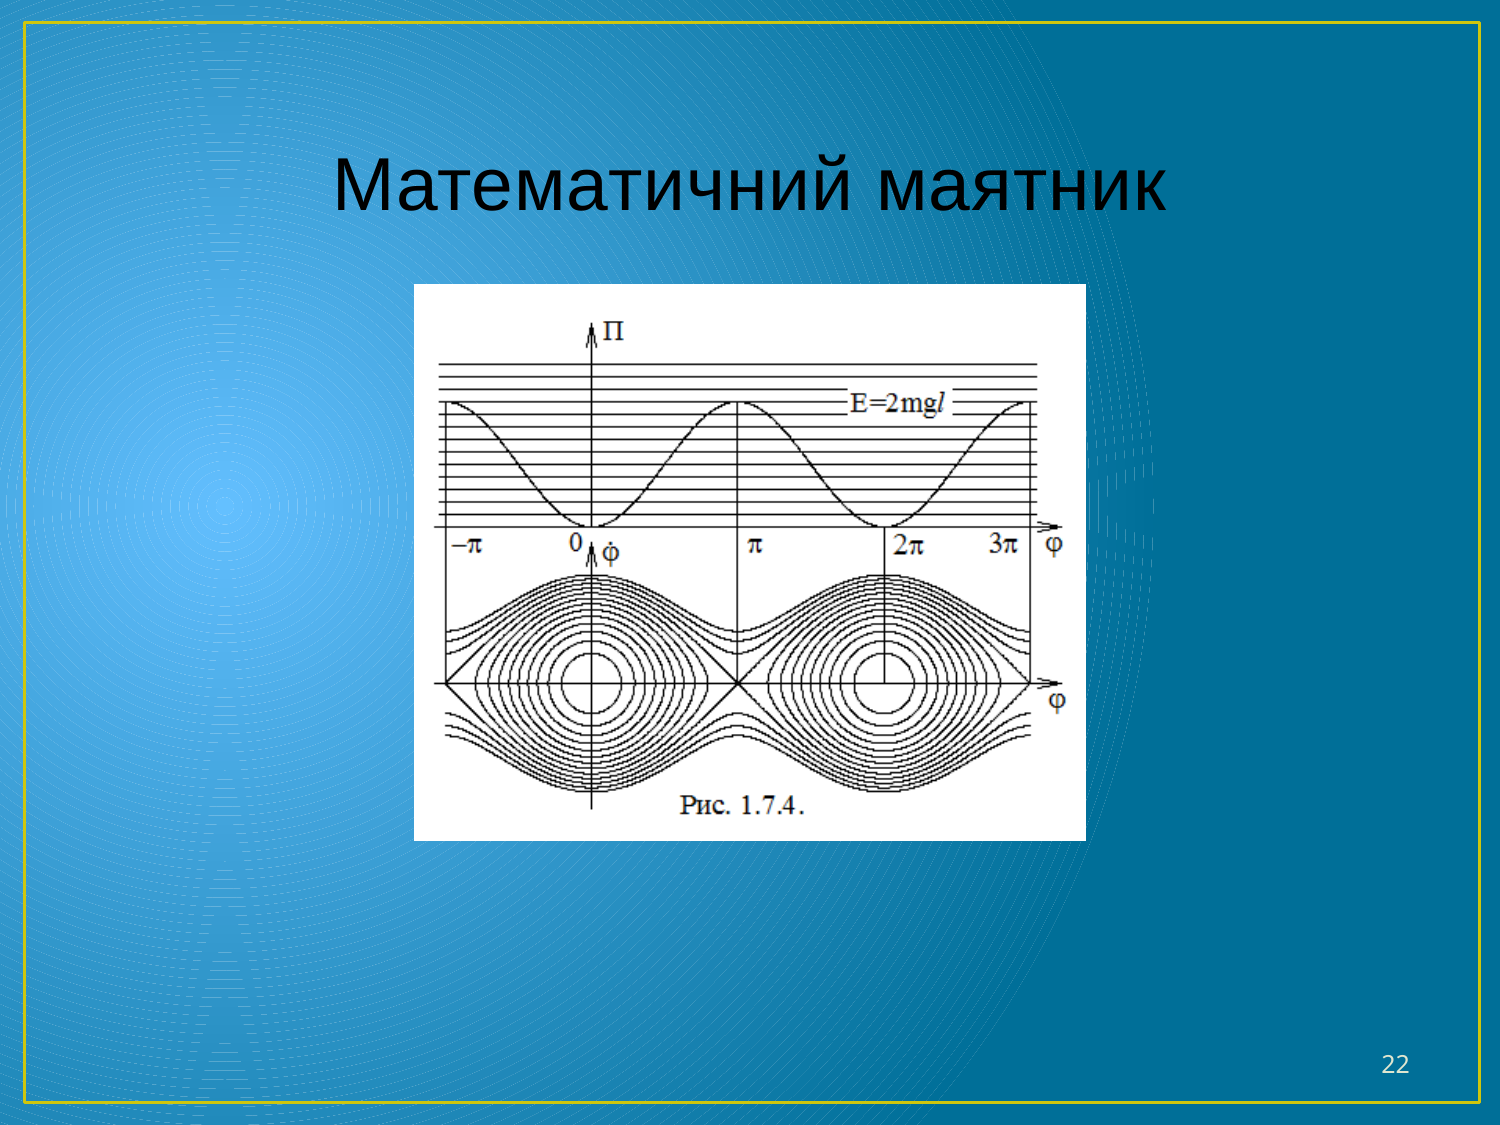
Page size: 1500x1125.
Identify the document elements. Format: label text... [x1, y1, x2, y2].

picture [414, 283, 1086, 841]
slide_number 22 [1074, 1035, 1425, 1096]
title Математичний маятник [75, 45, 1425, 233]
